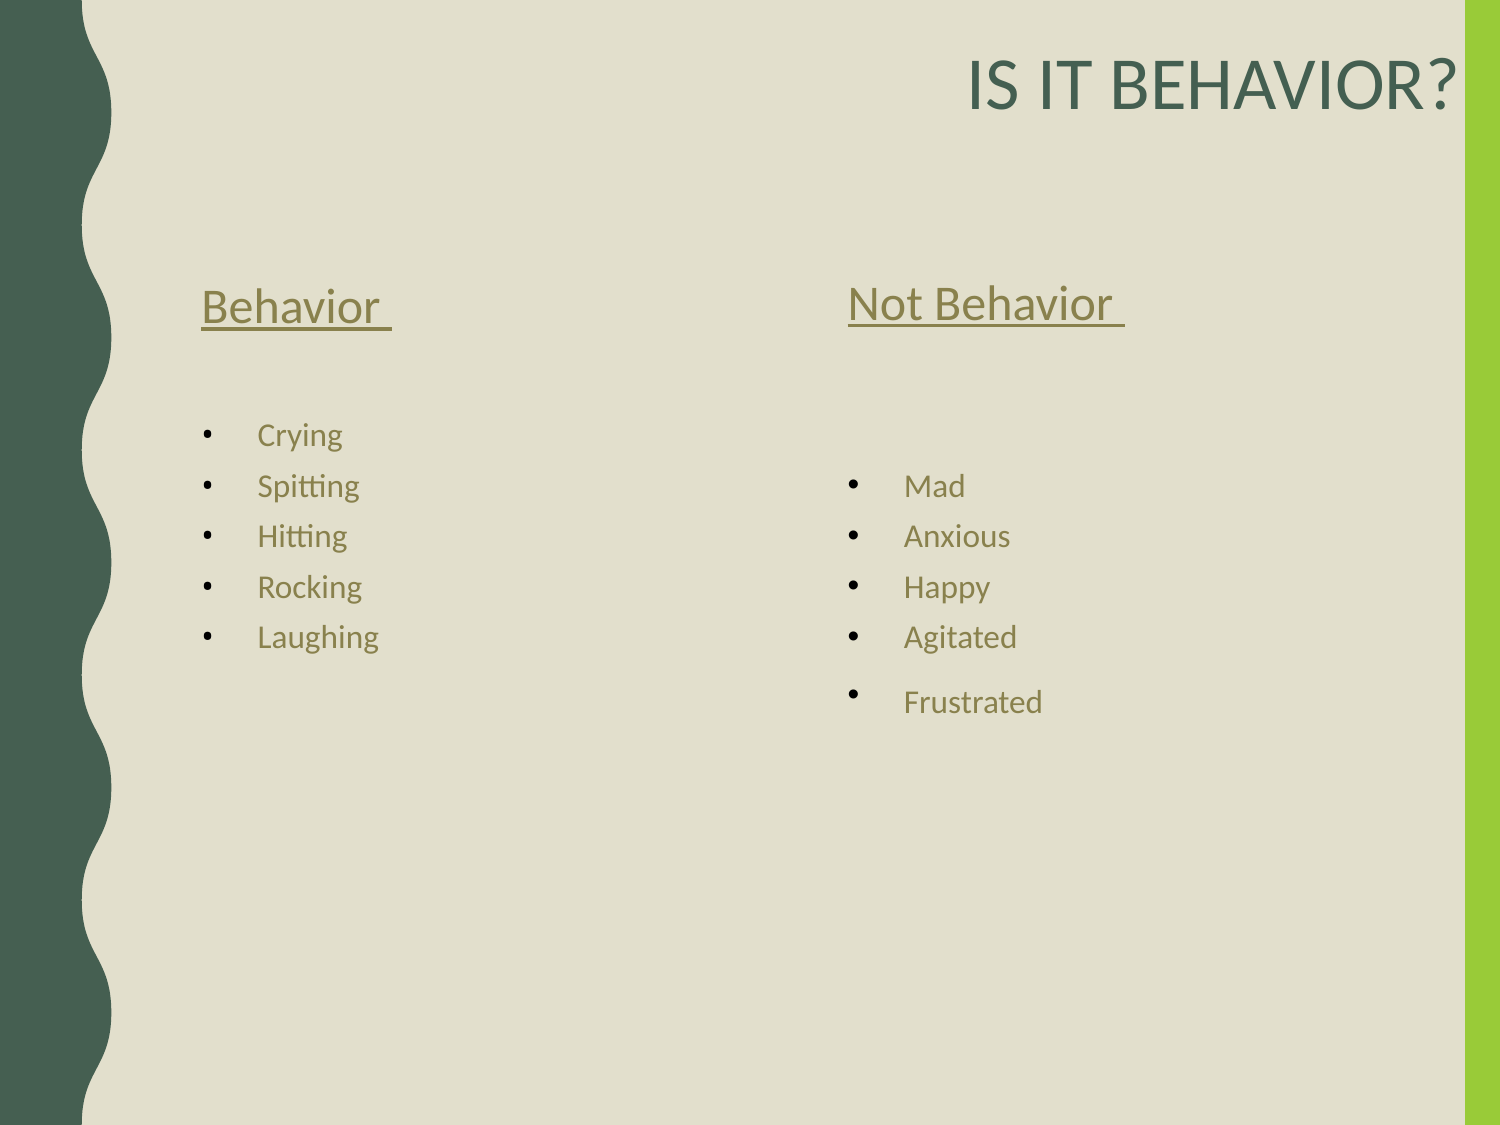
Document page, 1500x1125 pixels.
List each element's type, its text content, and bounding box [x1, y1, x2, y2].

title IS IT BEHAVIOR? [27, 12, 1476, 159]
text_box Not Behavior Mad Anxious Happy Agitated Frustrated [795, 224, 1279, 922]
list Behavior Crying Spitting Hitting Rocking Laughing [148, 228, 752, 925]
